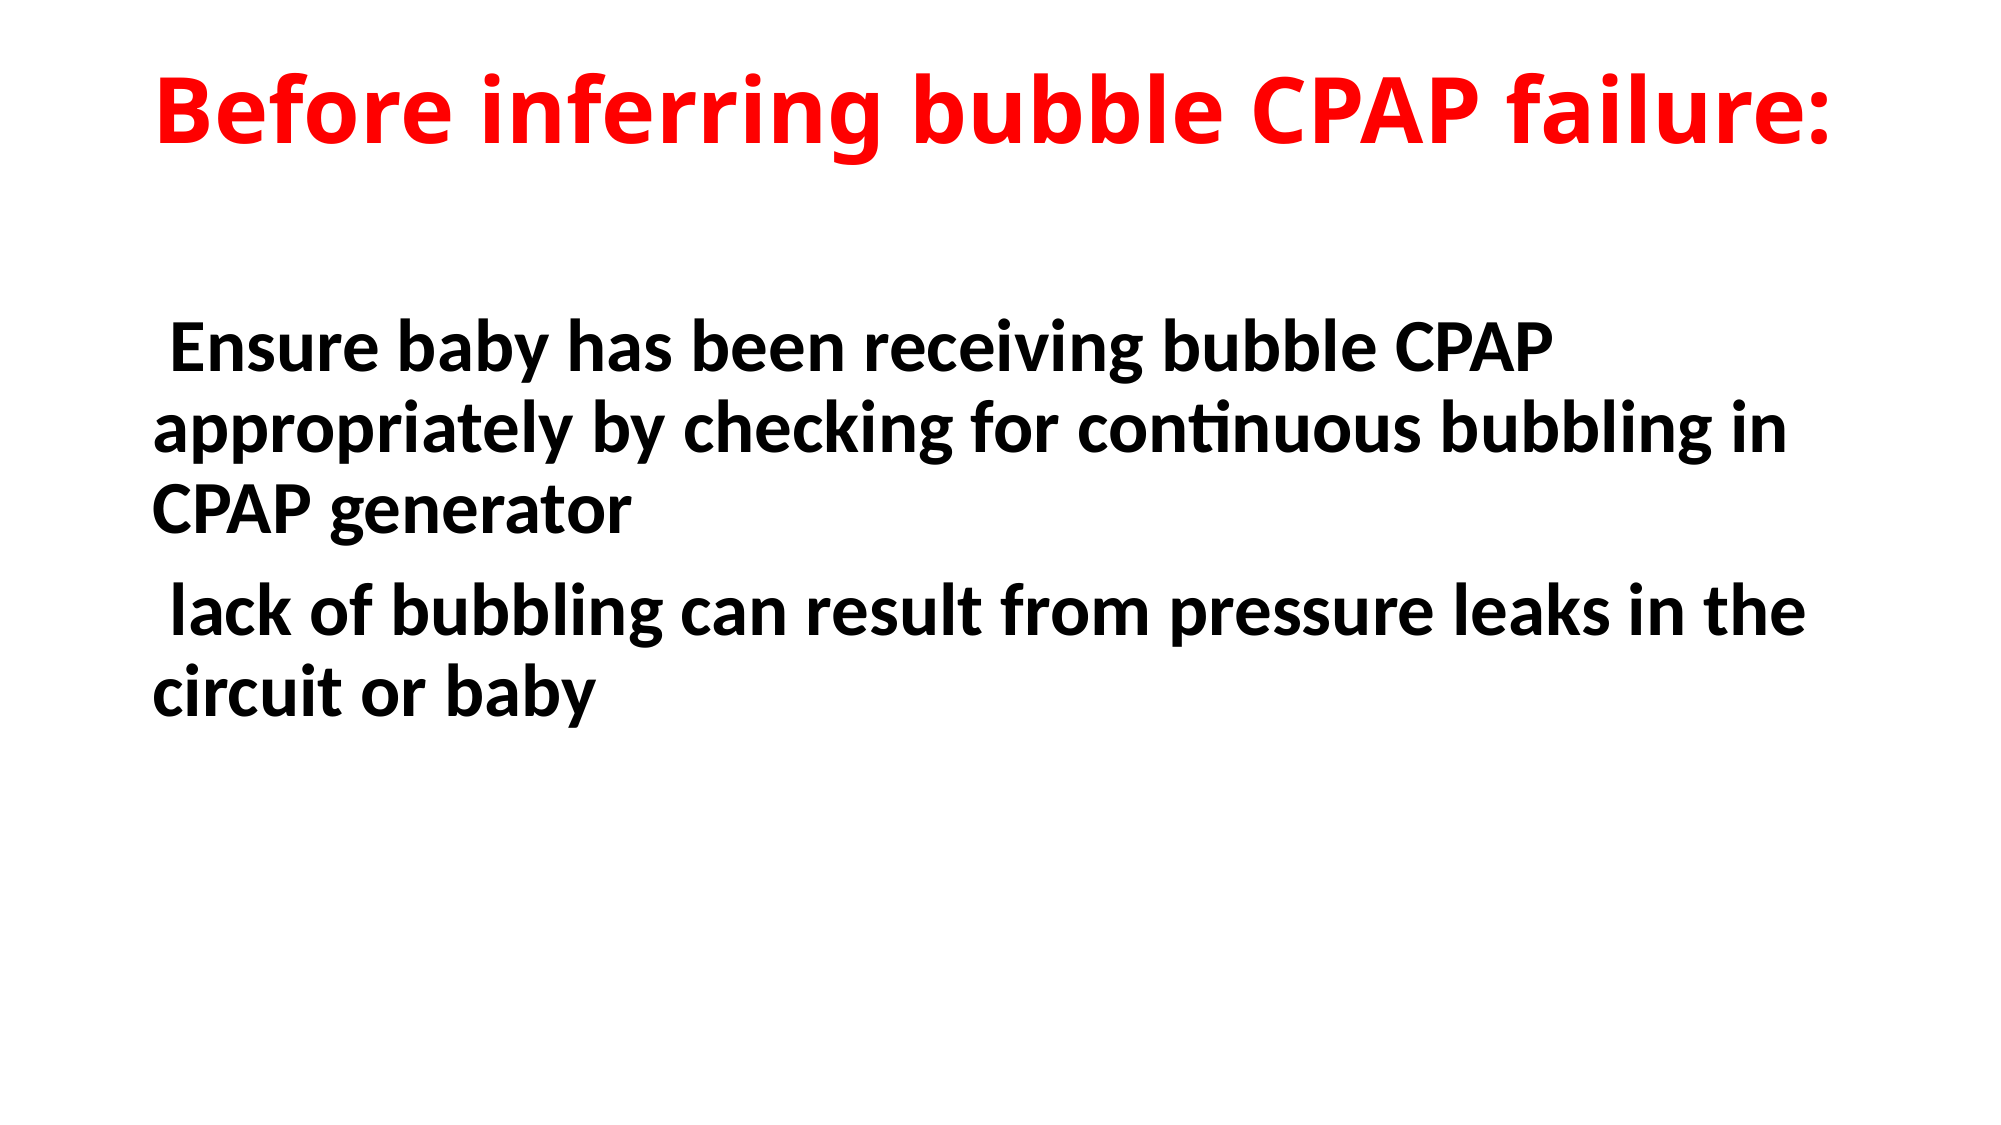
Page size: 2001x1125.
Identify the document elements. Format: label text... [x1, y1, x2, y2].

title Before inferring bubble CPAP failure: [137, 59, 1863, 278]
list Ensure baby has been receiving bubble CPAP appropriately by checking for continuous bubbling in CPAP generator lack of bubbling can result from pressure leaks in the circuit or baby [137, 299, 1863, 1014]
